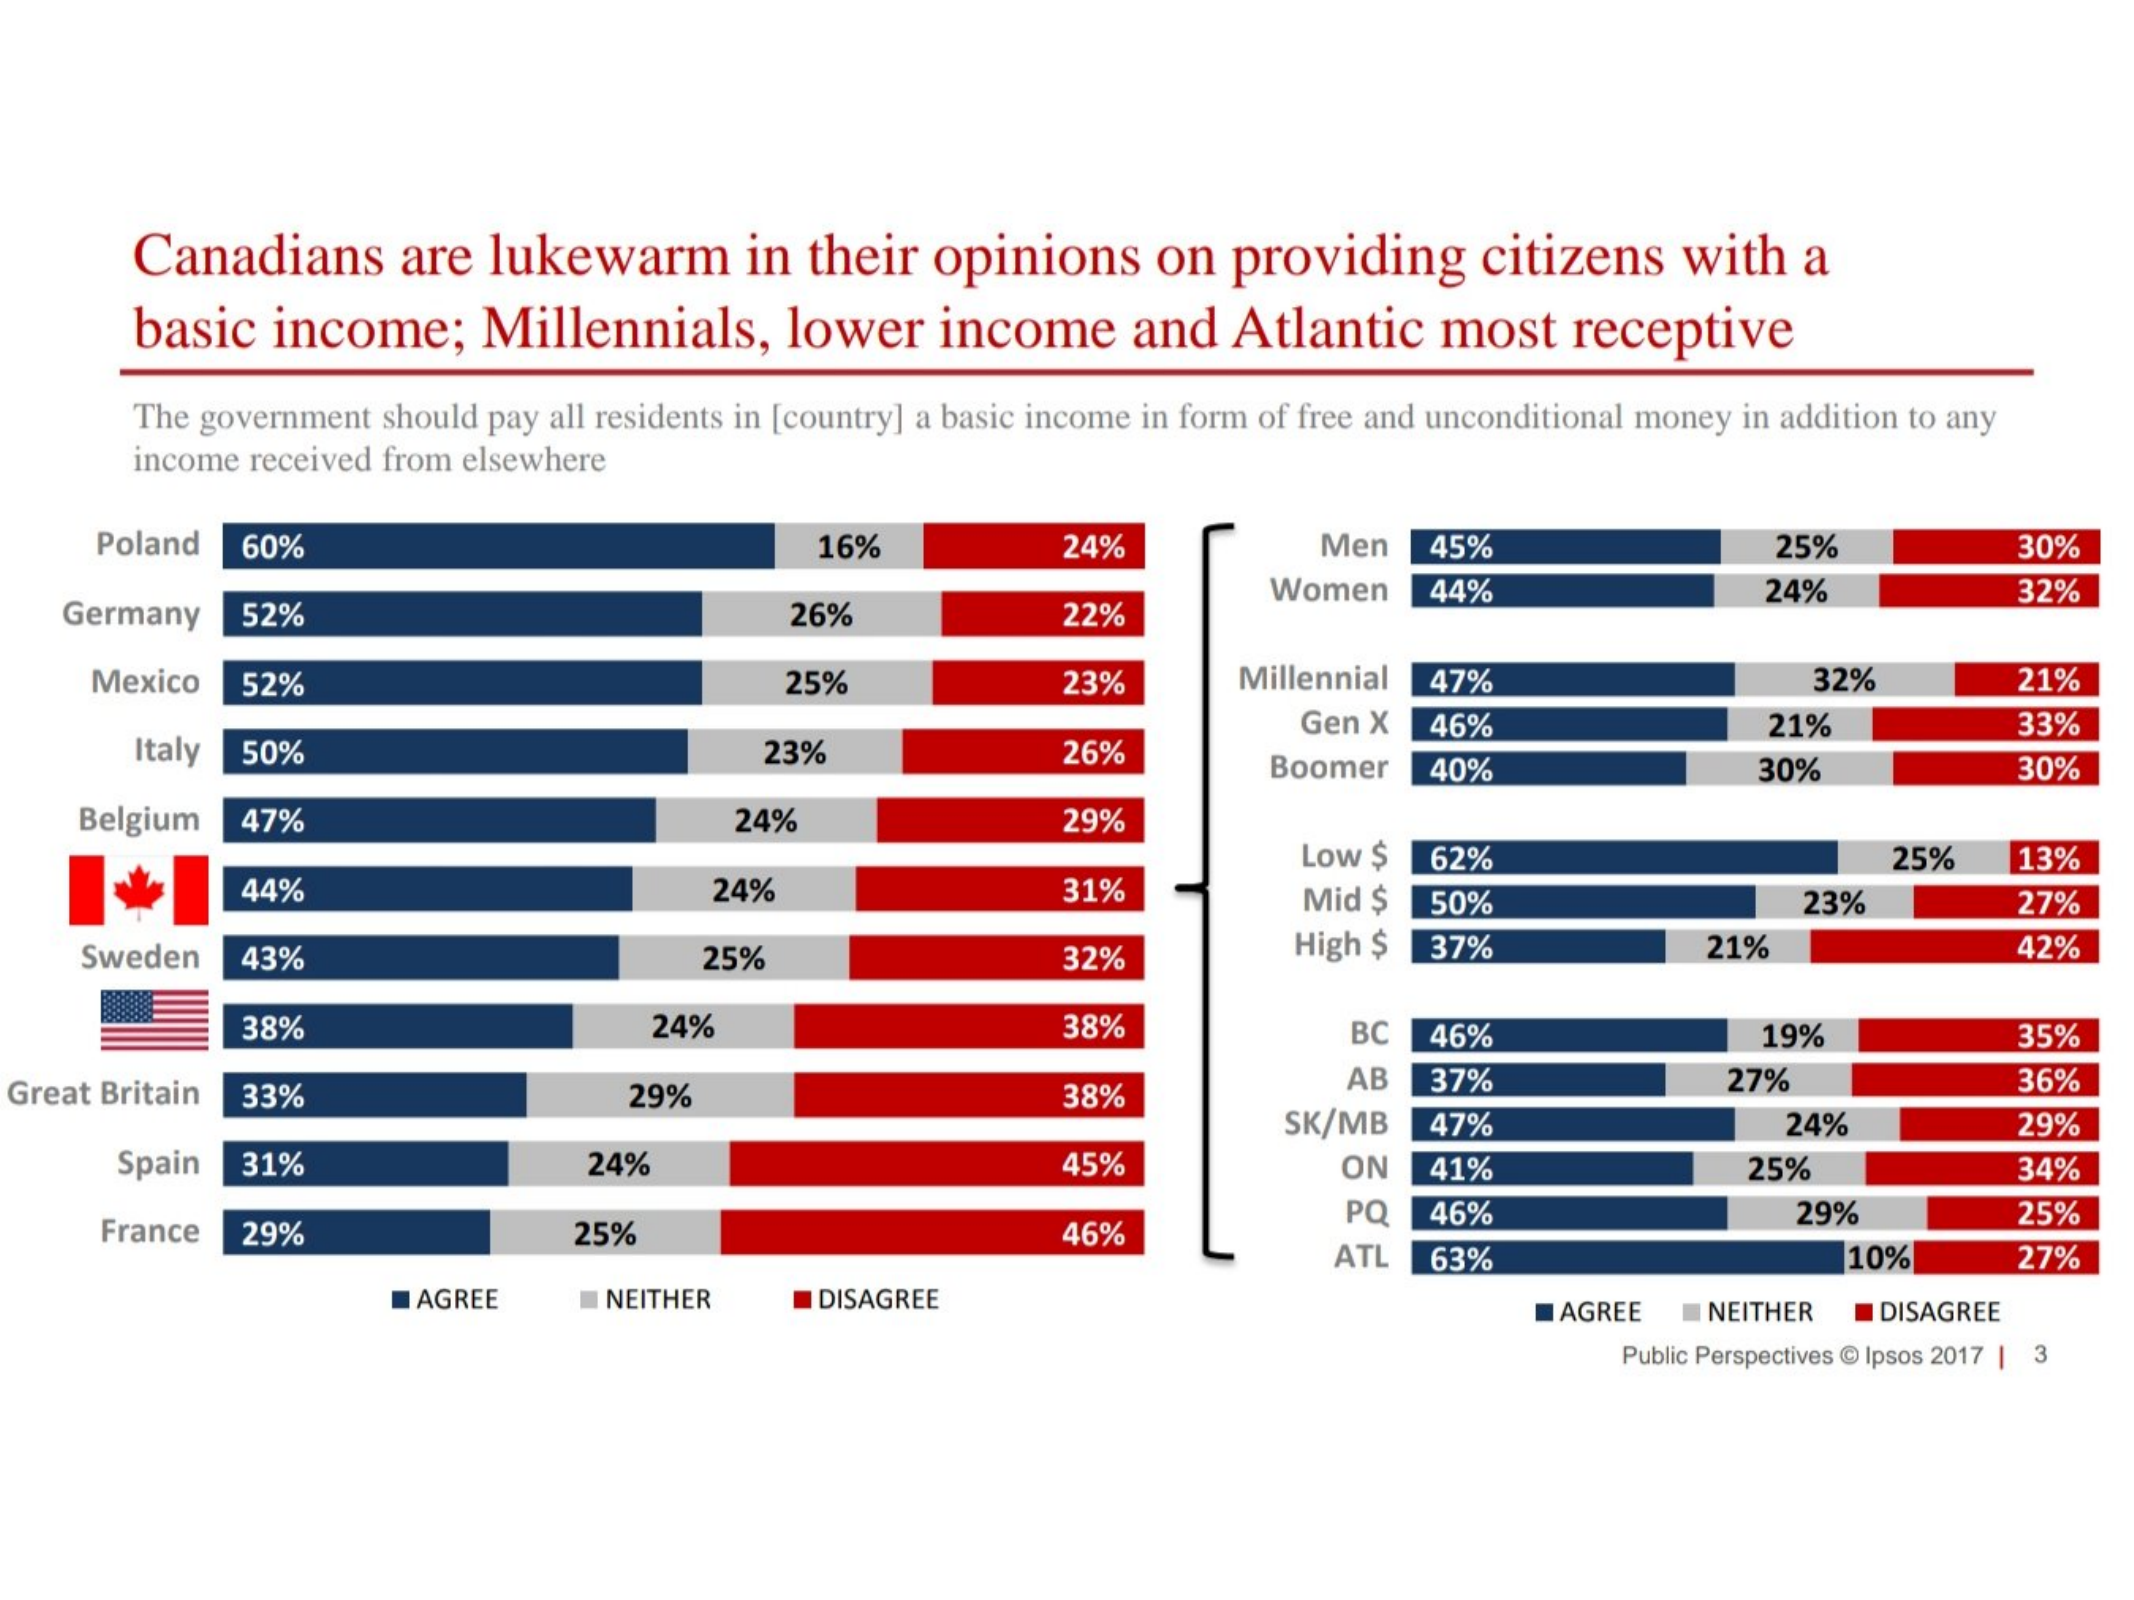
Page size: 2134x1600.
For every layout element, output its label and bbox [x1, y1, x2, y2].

picture [0, 211, 2134, 1389]
